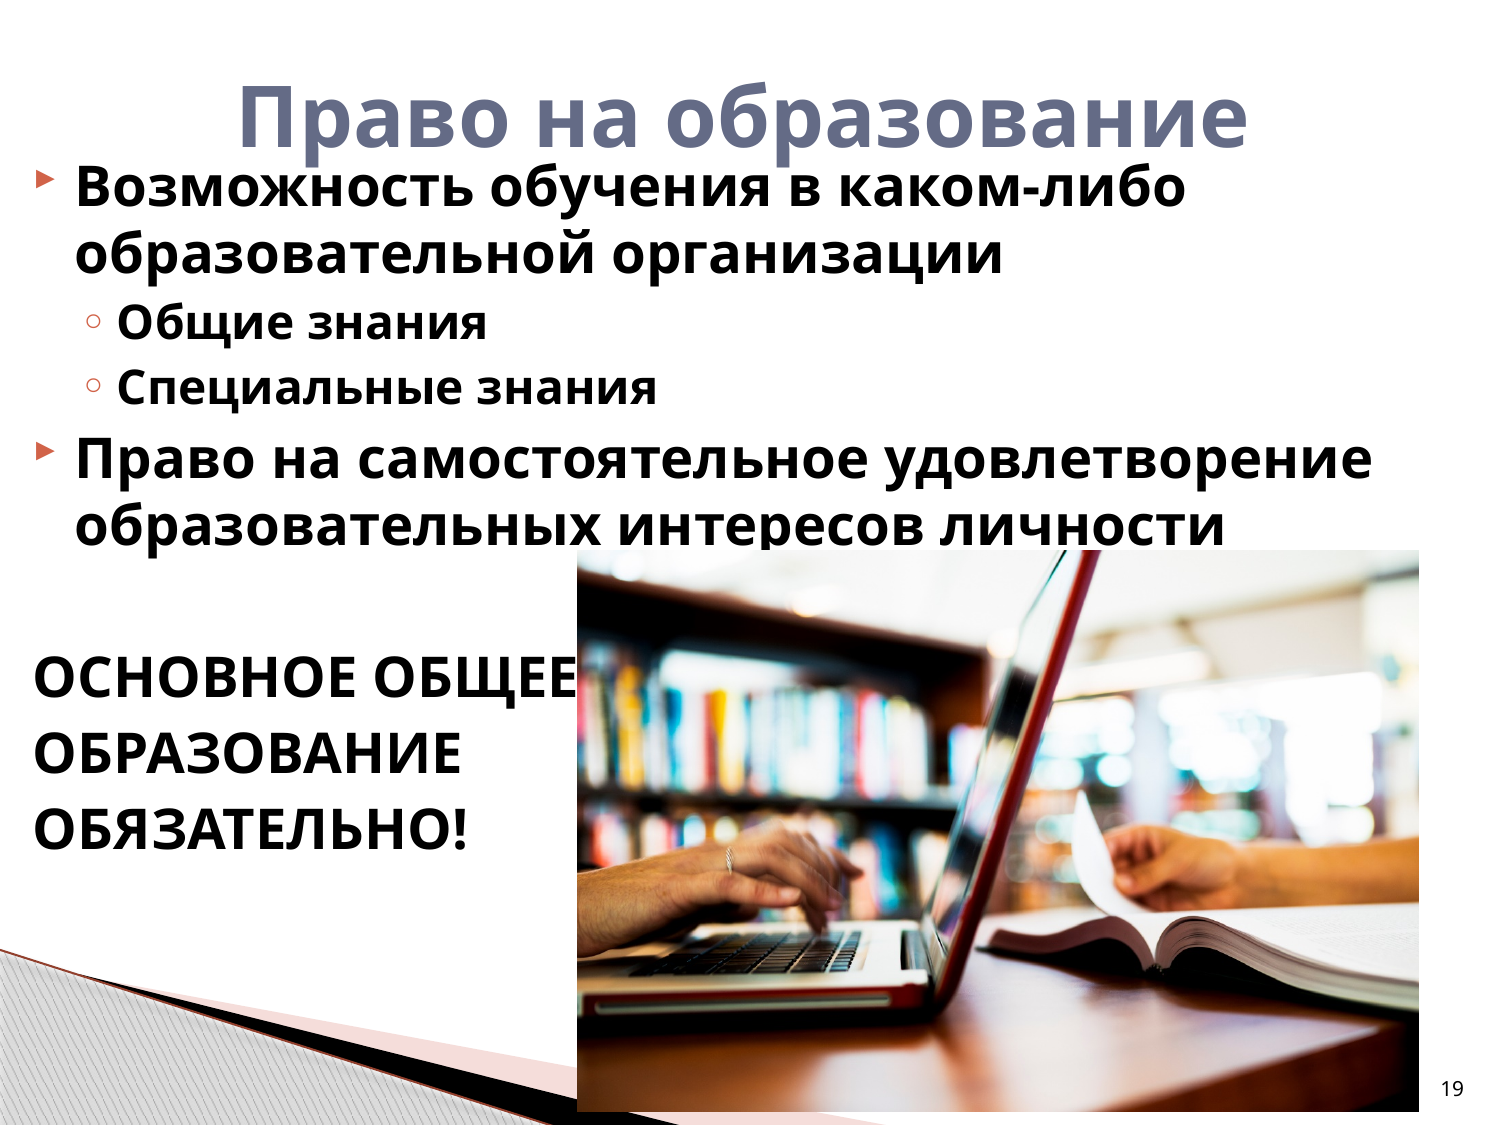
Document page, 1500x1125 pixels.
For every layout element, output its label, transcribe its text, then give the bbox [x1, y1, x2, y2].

list Возможность обучения в каком-либо образовательной организации Общие знания Специальные знания Право на самостоятельное удовлетворение образовательных интересов личности ОСНОВНОЕ ОБЩЕЕ ОБРАЗОВАНИЕ ОБЯЗАТЕЛЬНО! [0, 142, 1500, 1082]
title Право на образование [68, 19, 1419, 207]
slide_number 19 [1423, 1051, 1479, 1112]
picture [577, 550, 1419, 1112]
